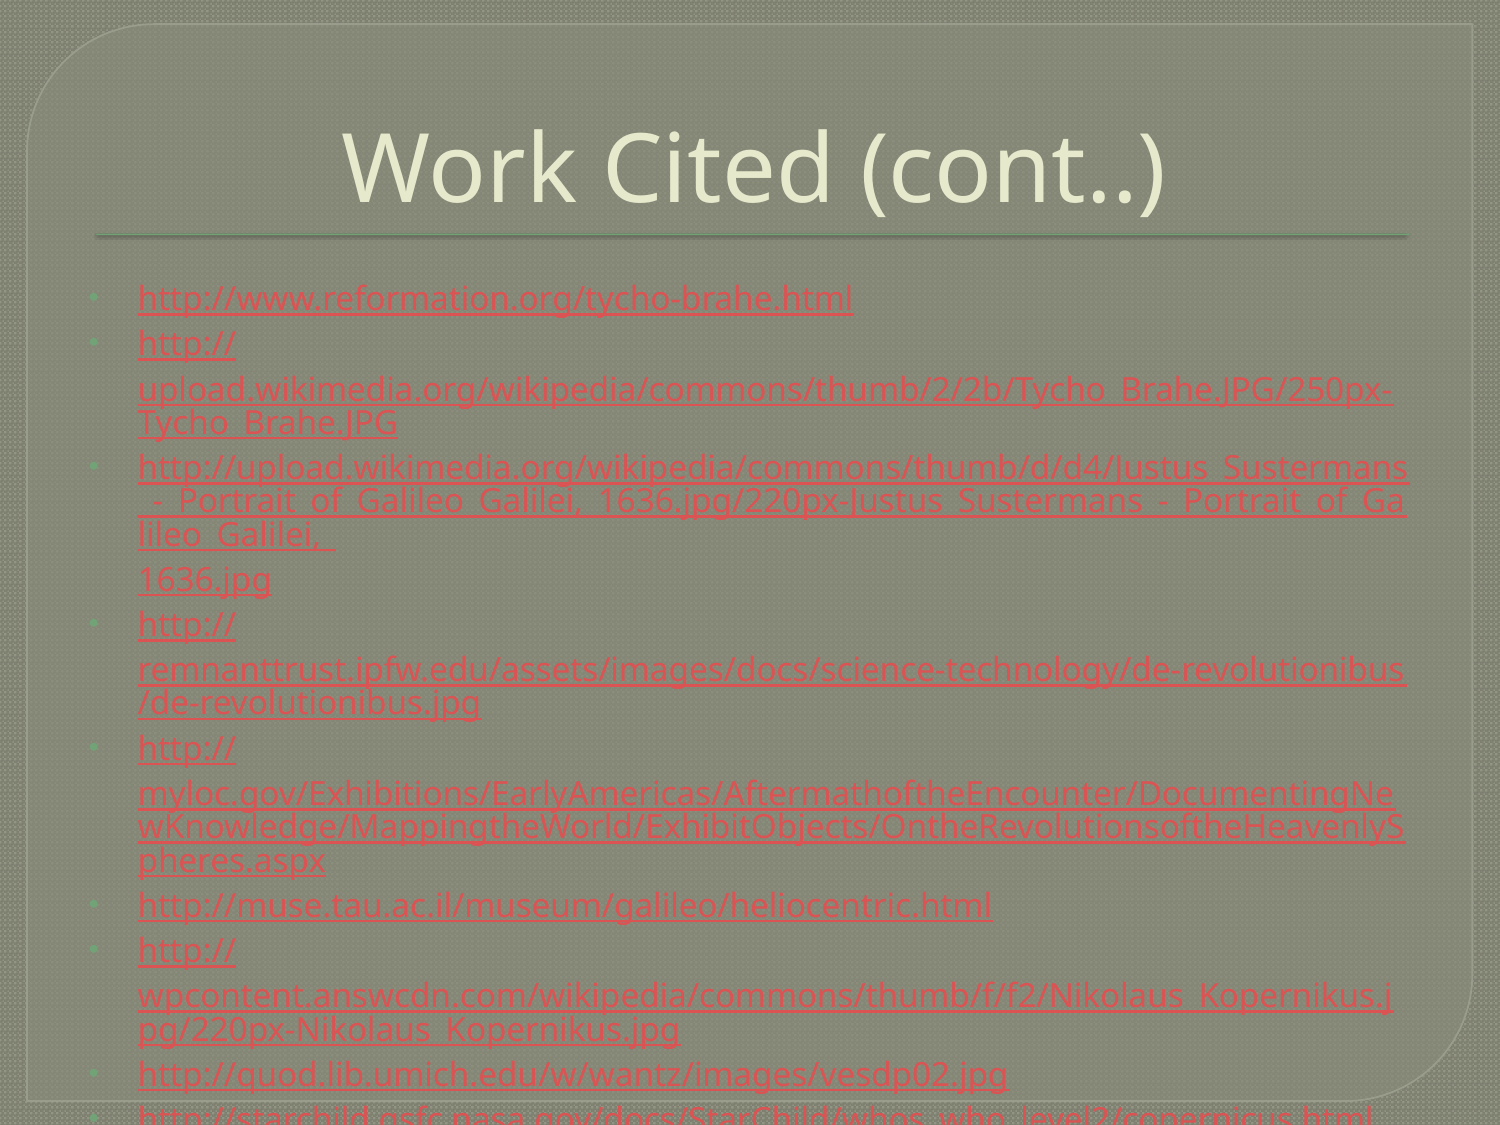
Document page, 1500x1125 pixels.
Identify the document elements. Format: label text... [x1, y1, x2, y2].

list http://www.reformation.org/tycho-brahe.html http://upload.wikimedia.org/wikipedia/commons/thumb/2/2b/Tycho_Brahe.JPG/250px-Tycho_Brahe.JPG http://upload.wikimedia.org/wikipedia/commons/thumb/d/d4/Justus_Sustermans_-_Portrait_of_Galileo_Galilei,_1636.jpg/220px-Justus_Sustermans_-_Portrait_of_Galileo_Galilei,_1636.jpg http://remnanttrust.ipfw.edu/assets/images/docs/science-technology/de-revolutionibus/de-revolutionibus.jpg http://myloc.gov/Exhibitions/EarlyAmericas/AftermathoftheEncounter/DocumentingNewKnowledge/MappingtheWorld/ExhibitObjects/OntheRevolutionsoftheHeavenlySpheres.aspx http://muse.tau.ac.il/museum/galileo/heliocentric.html http://wpcontent.answcdn.com/wikipedia/commons/thumb/f/f2/Nikolaus_Kopernikus.jpg/220px-Nikolaus_Kopernikus.jpg http://quod.lib.umich.edu/w/wantz/images/vesdp02.jpg http://starchild.gsfc.nasa.gov/docs/StarChild/whos_who_level2/copernicus.html http://www.history.com/news/a-brief-history-of-bloodletting [75, 270, 1425, 1013]
title Work Cited (cont..) [75, 41, 1425, 230]
